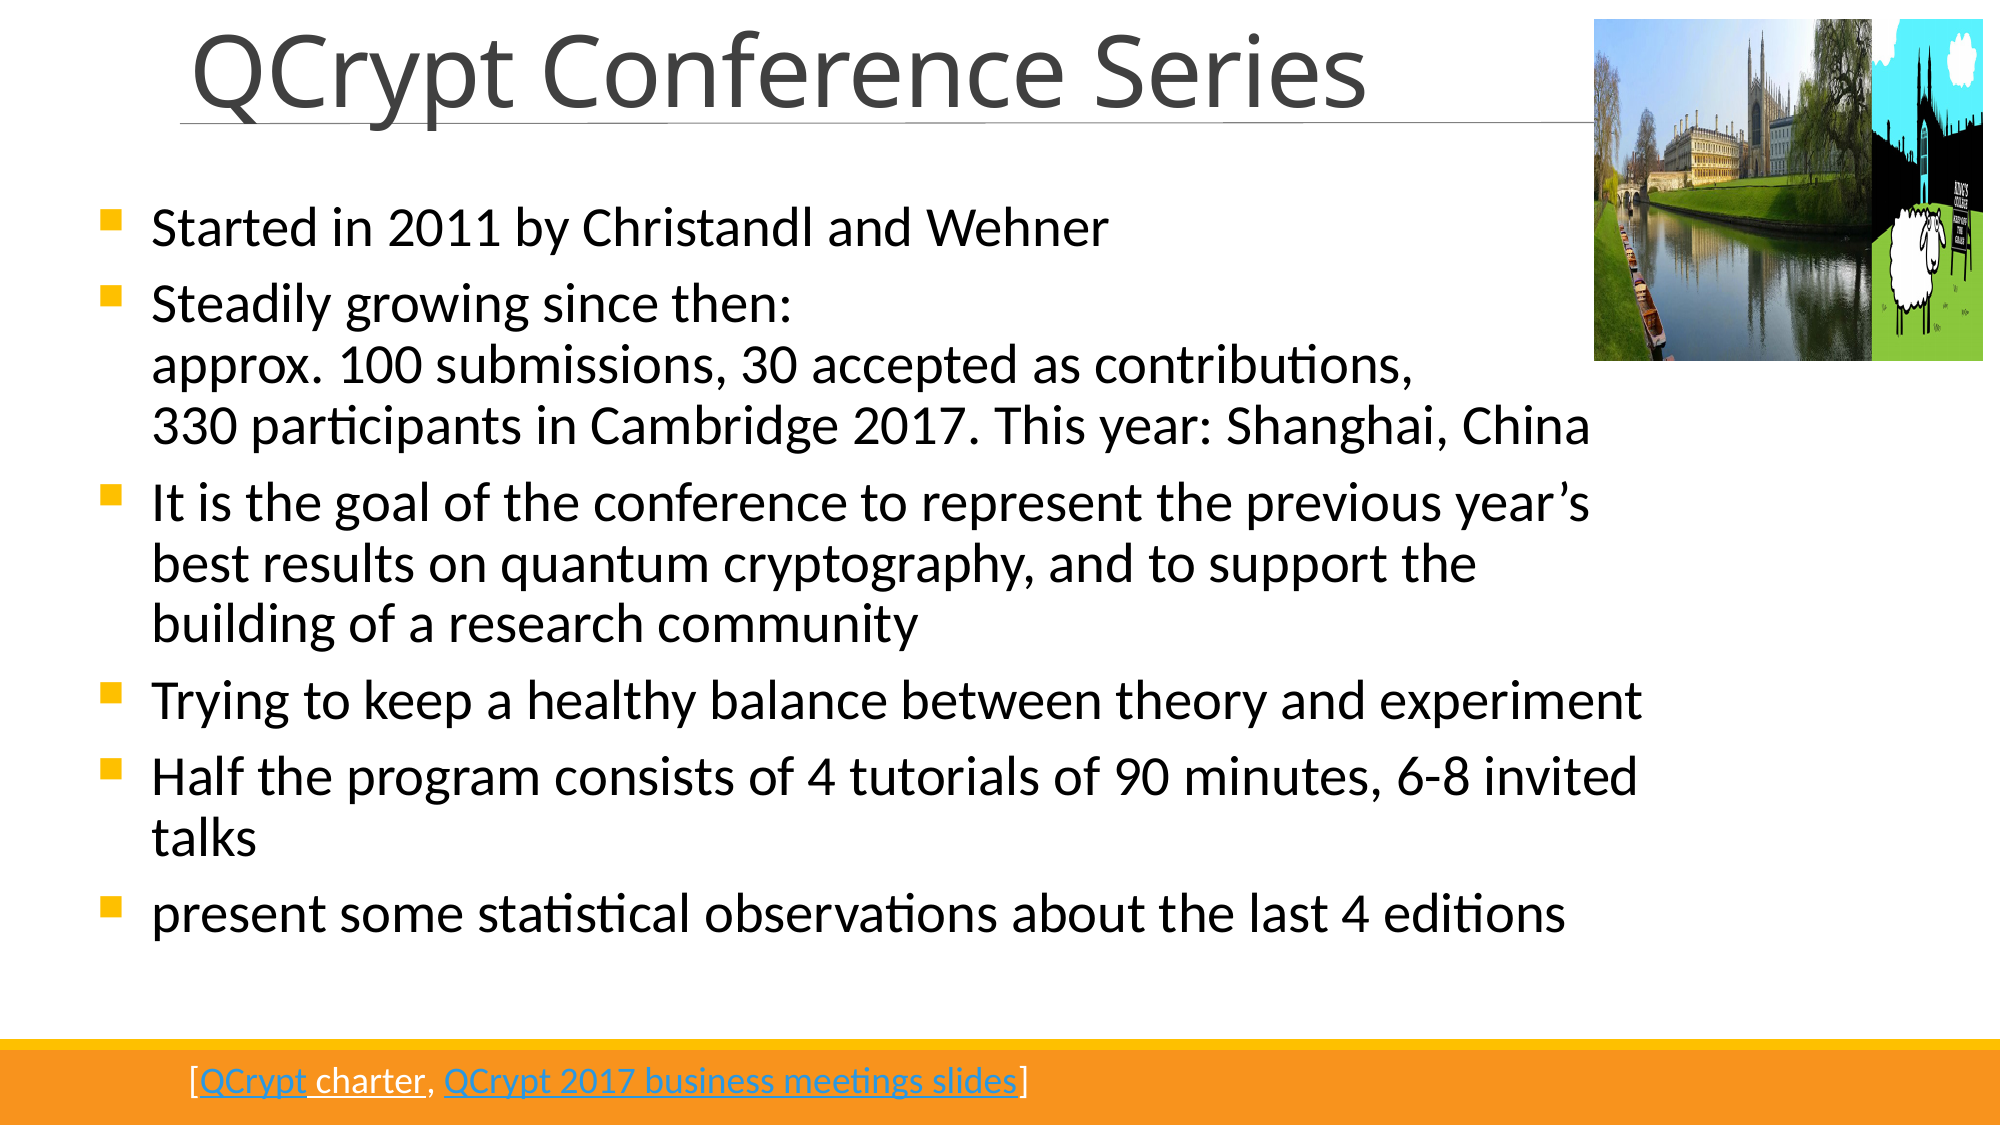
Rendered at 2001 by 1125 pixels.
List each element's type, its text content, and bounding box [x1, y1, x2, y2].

title QCrypt Conference Series [174, 0, 1825, 136]
picture [1593, 19, 1983, 362]
text_box Started in 2011 by Christandl and Wehner Steadily growing since then: approx. 100 submissions, 30 accepted as contributions, 330 participants in Cambridge 2017. This year: Shanghai, China It is the goal of the conference to represent the previous year’s best results on quantum cryptography, and to support the building of a research community Trying to keep a healthy balance between theory and experiment Half the program consists of 4 tutorials of 90 minutes, 6-8 invited talks present some statistical observations about the last 4 editions [97, 190, 1661, 1005]
text_box [QCrypt charter, QCrypt 2017 business meetings slides] [173, 1048, 1565, 1108]
